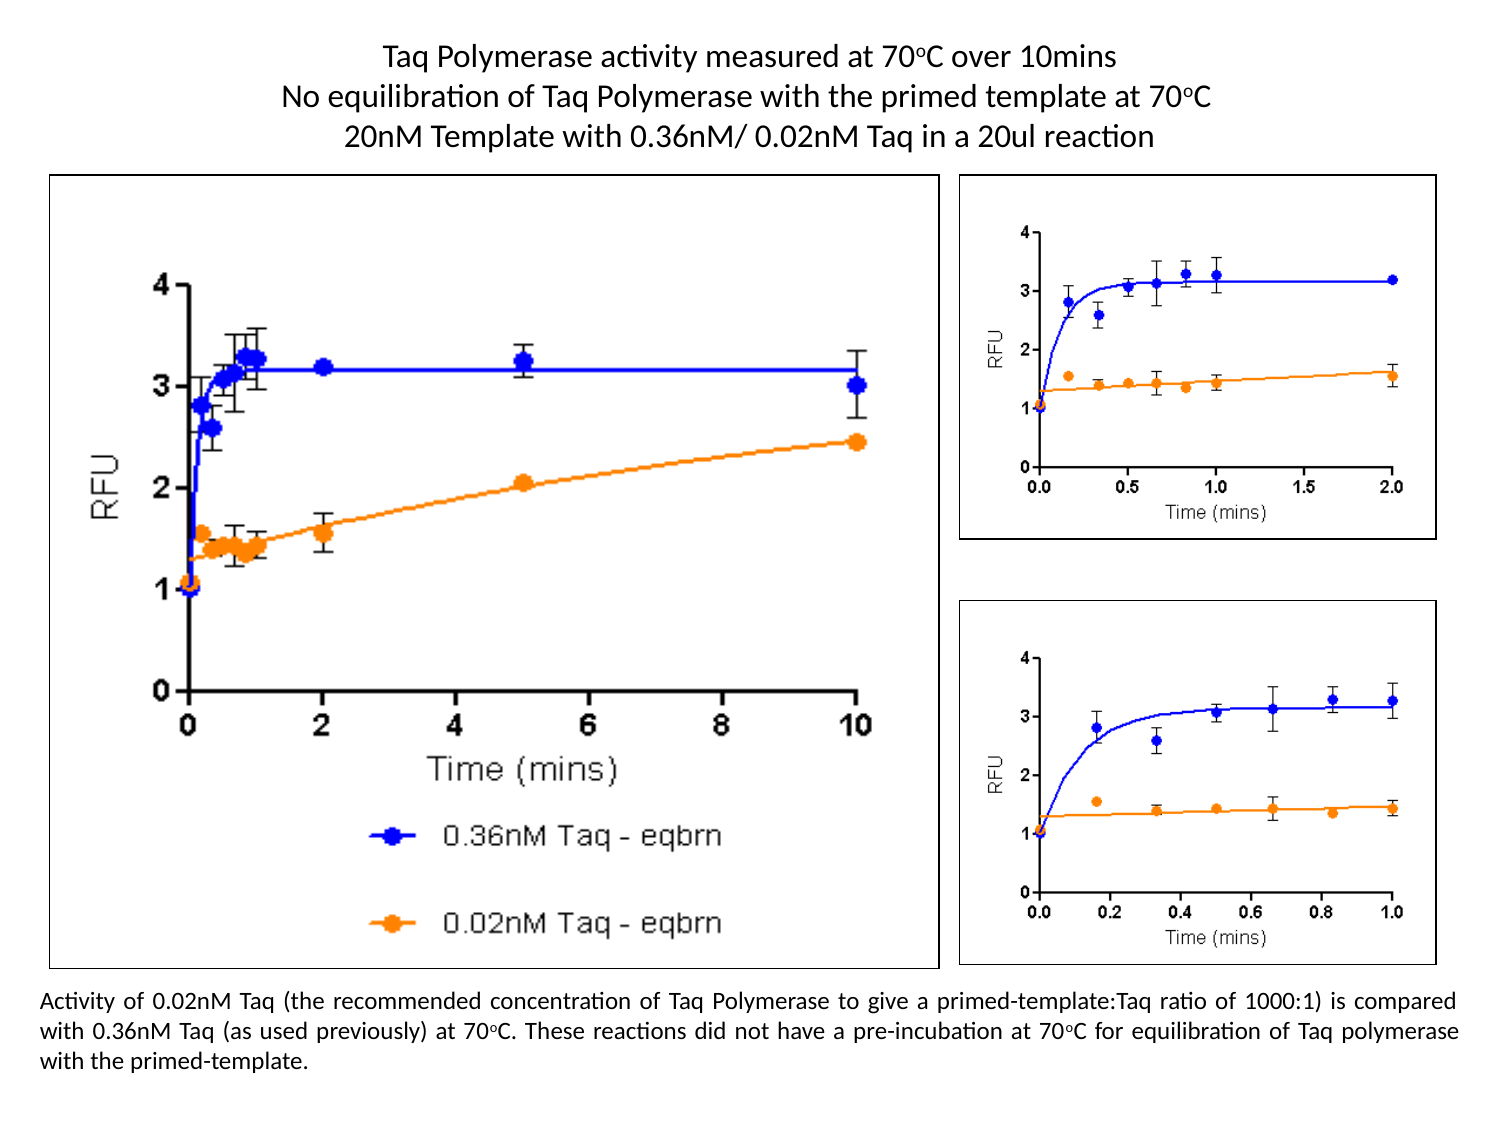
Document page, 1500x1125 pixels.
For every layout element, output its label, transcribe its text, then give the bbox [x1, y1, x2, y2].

text_box Activity of 0.02nM Taq (the recommended concentration of Taq Polymerase to give a primed-template:Taq ratio of 1000:1) is compared with 0.36nM Taq (as used previously) at 70oC. These reactions did not have a pre-incubation at 70oC for equilibration of Taq polymerase with the primed-template. [24, 977, 1475, 1082]
picture [960, 175, 1436, 539]
title Taq Polymerase activity measured at 70oC over 10mins No equilibration of Taq Polymerase with the primed template at 70oC 20nM Template with 0.36nM/ 0.02nM Taq in a 20ul reaction [75, 0, 1425, 188]
picture [960, 600, 1436, 964]
picture [50, 175, 939, 969]
